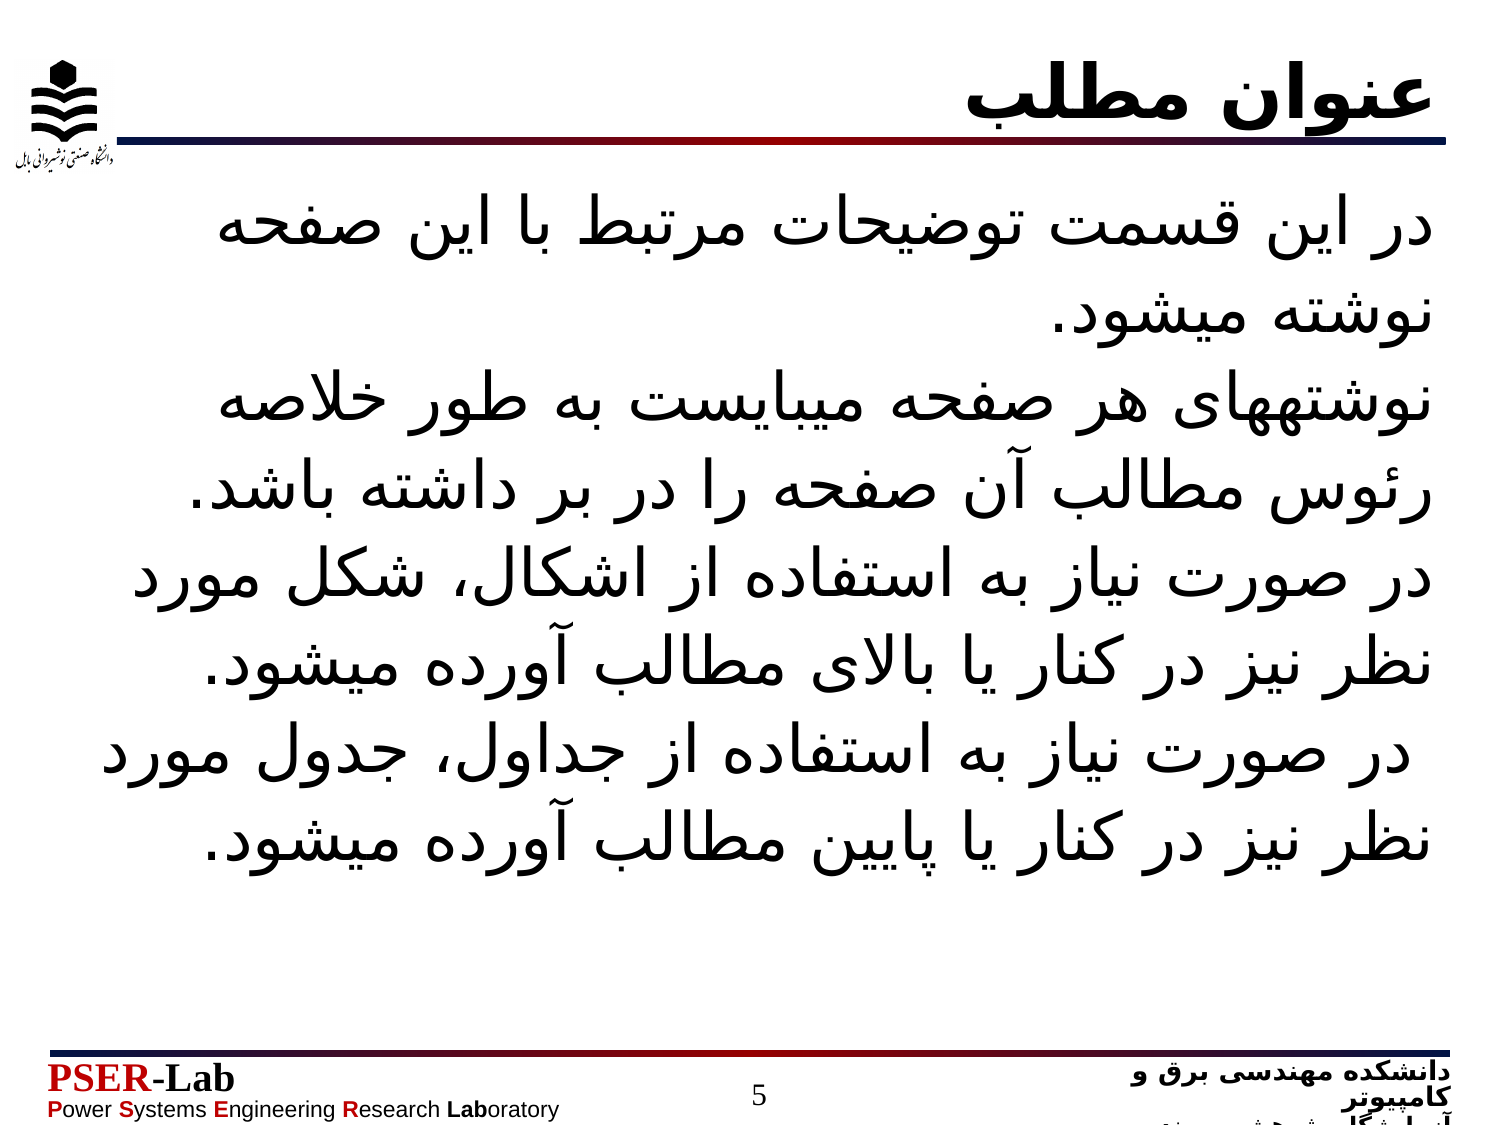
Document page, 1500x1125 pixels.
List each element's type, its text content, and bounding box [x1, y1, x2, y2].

list در این قسمت توضیحات مرتبط با این صفحه نوشته می‏شود. نوشته‏های هر صفحه می‏بایست به طور خلاصه رئوس مطالب آن صفحه را در بر داشته باشد. در صورت نیاز به استفاده از اشکال، شکل مورد نظر نیز در کنار یا بالای مطالب آورده می‏شود. در صورت نیاز به استفاده از جداول، جدول مورد نظر نیز در کنار یا پایین مطالب آورده می‏شود. [99, 169, 1437, 1027]
picture [14, 59, 115, 174]
title عنوان مطلب [124, 56, 1438, 134]
